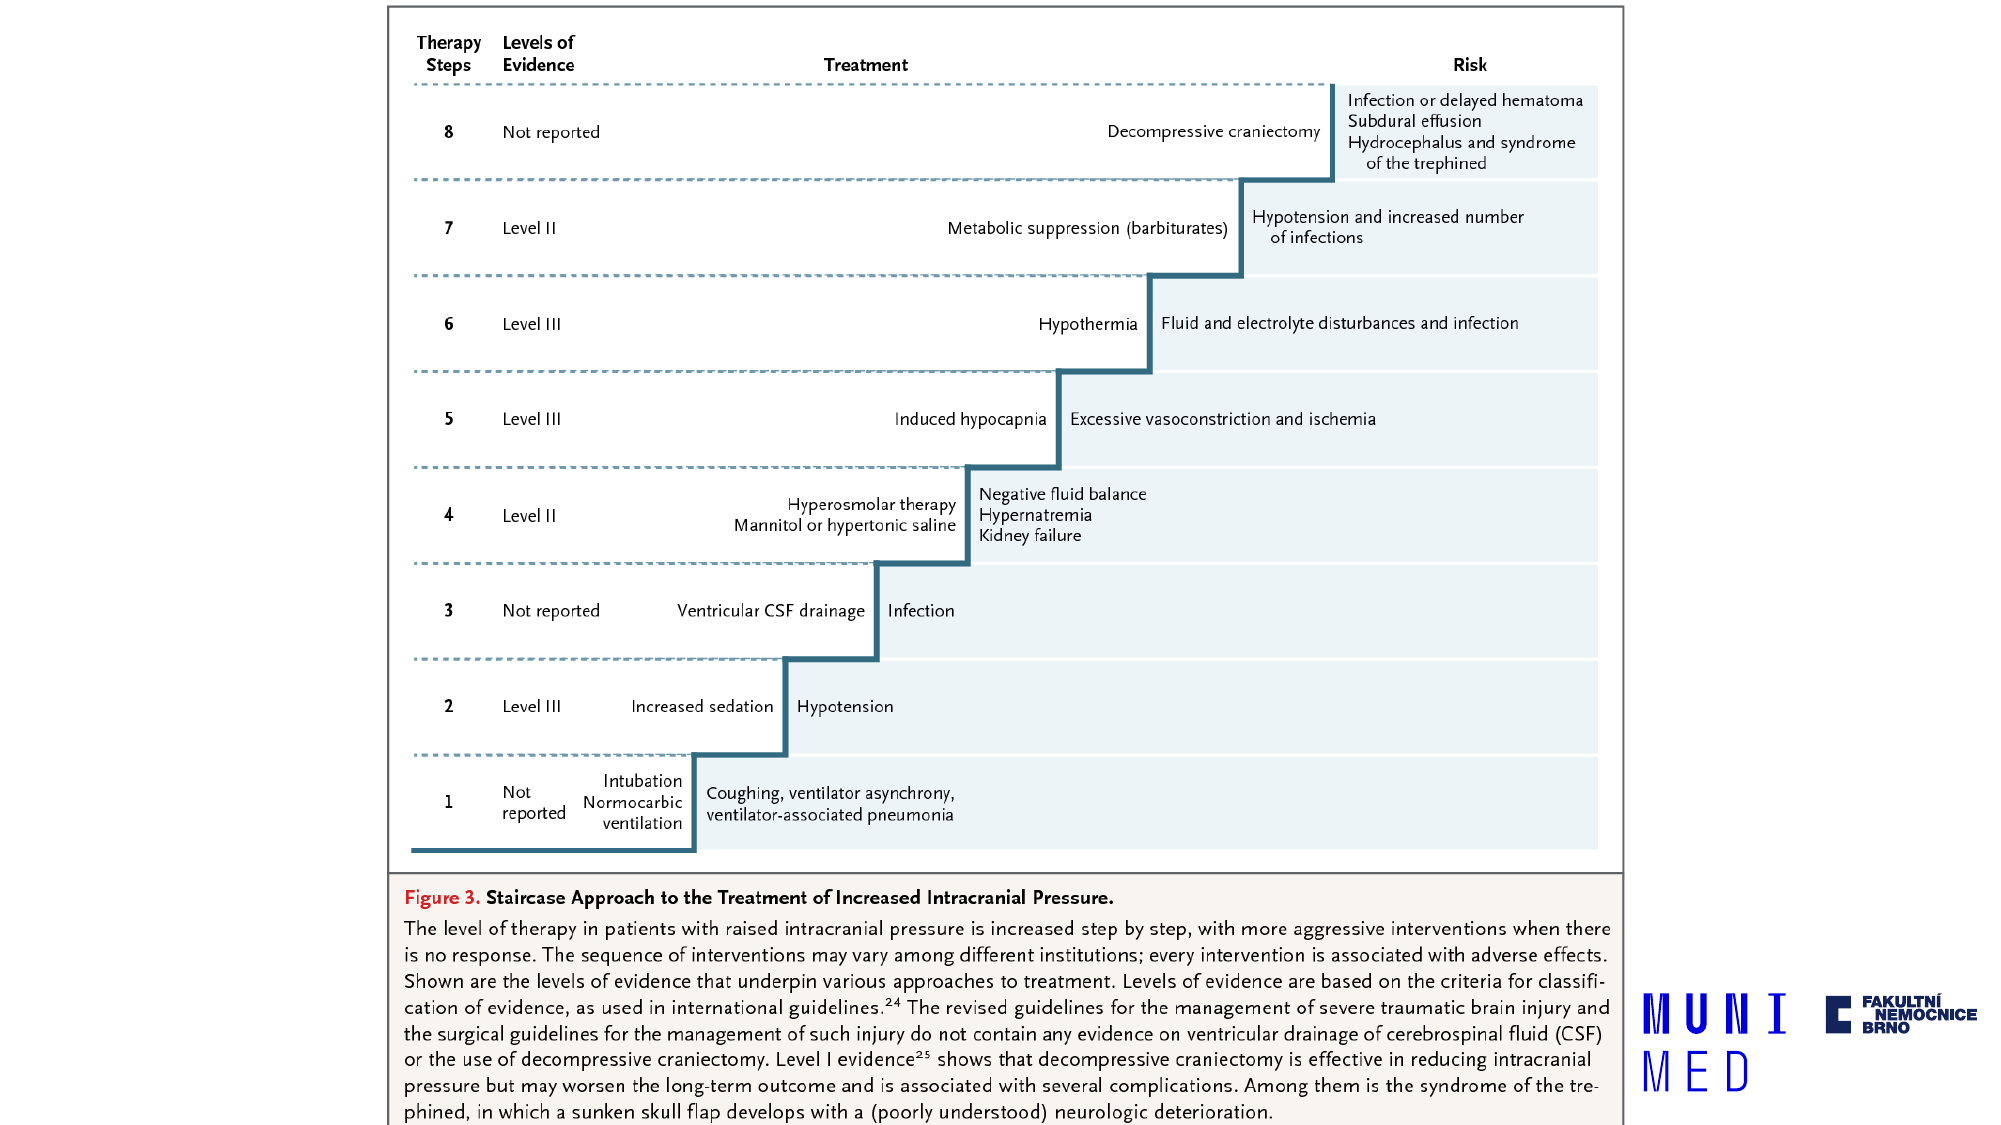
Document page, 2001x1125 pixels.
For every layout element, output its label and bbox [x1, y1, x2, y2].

picture [387, 5, 1626, 1125]
